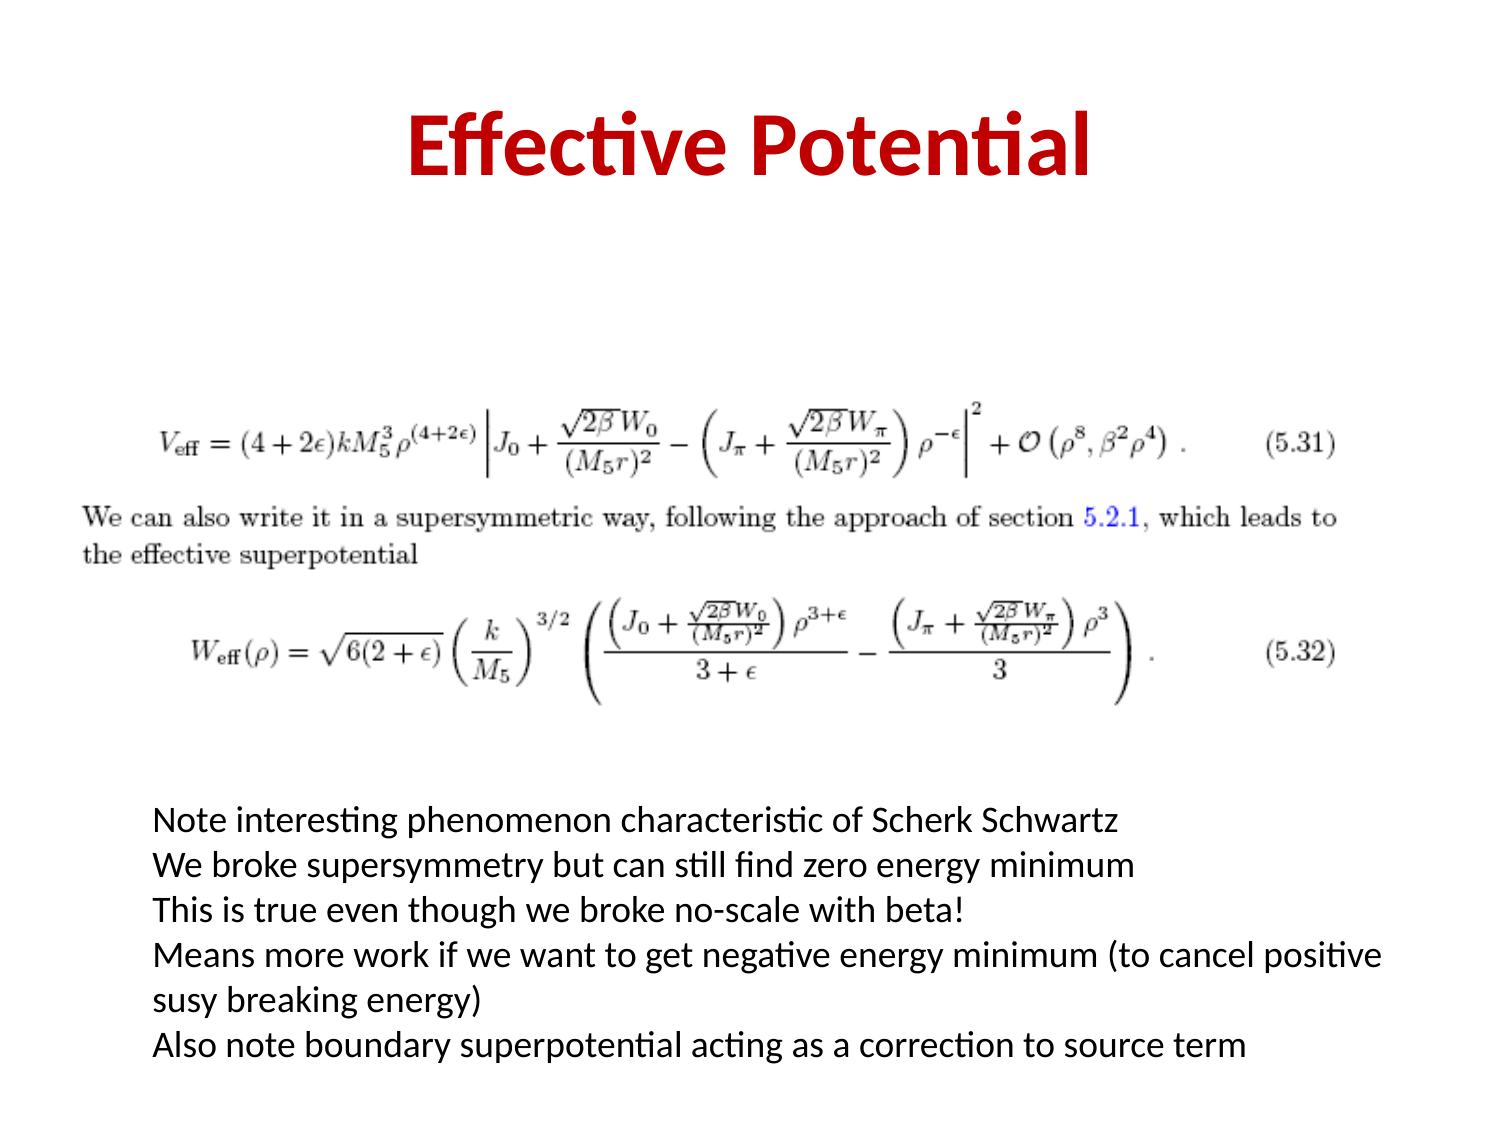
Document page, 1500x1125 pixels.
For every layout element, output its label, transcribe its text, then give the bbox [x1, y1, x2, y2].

picture [62, 387, 1426, 826]
text_box Note interesting phenomenon characteristic of Scherk Schwartz We broke supersymmetry but can still find zero energy minimum This is true even though we broke no-scale with beta! Means more work if we want to get negative energy minimum (to cancel positive susy breaking energy) Also note boundary superpotential acting as a correction to source term [137, 787, 1438, 1073]
title Effective Potential [75, 45, 1425, 233]
